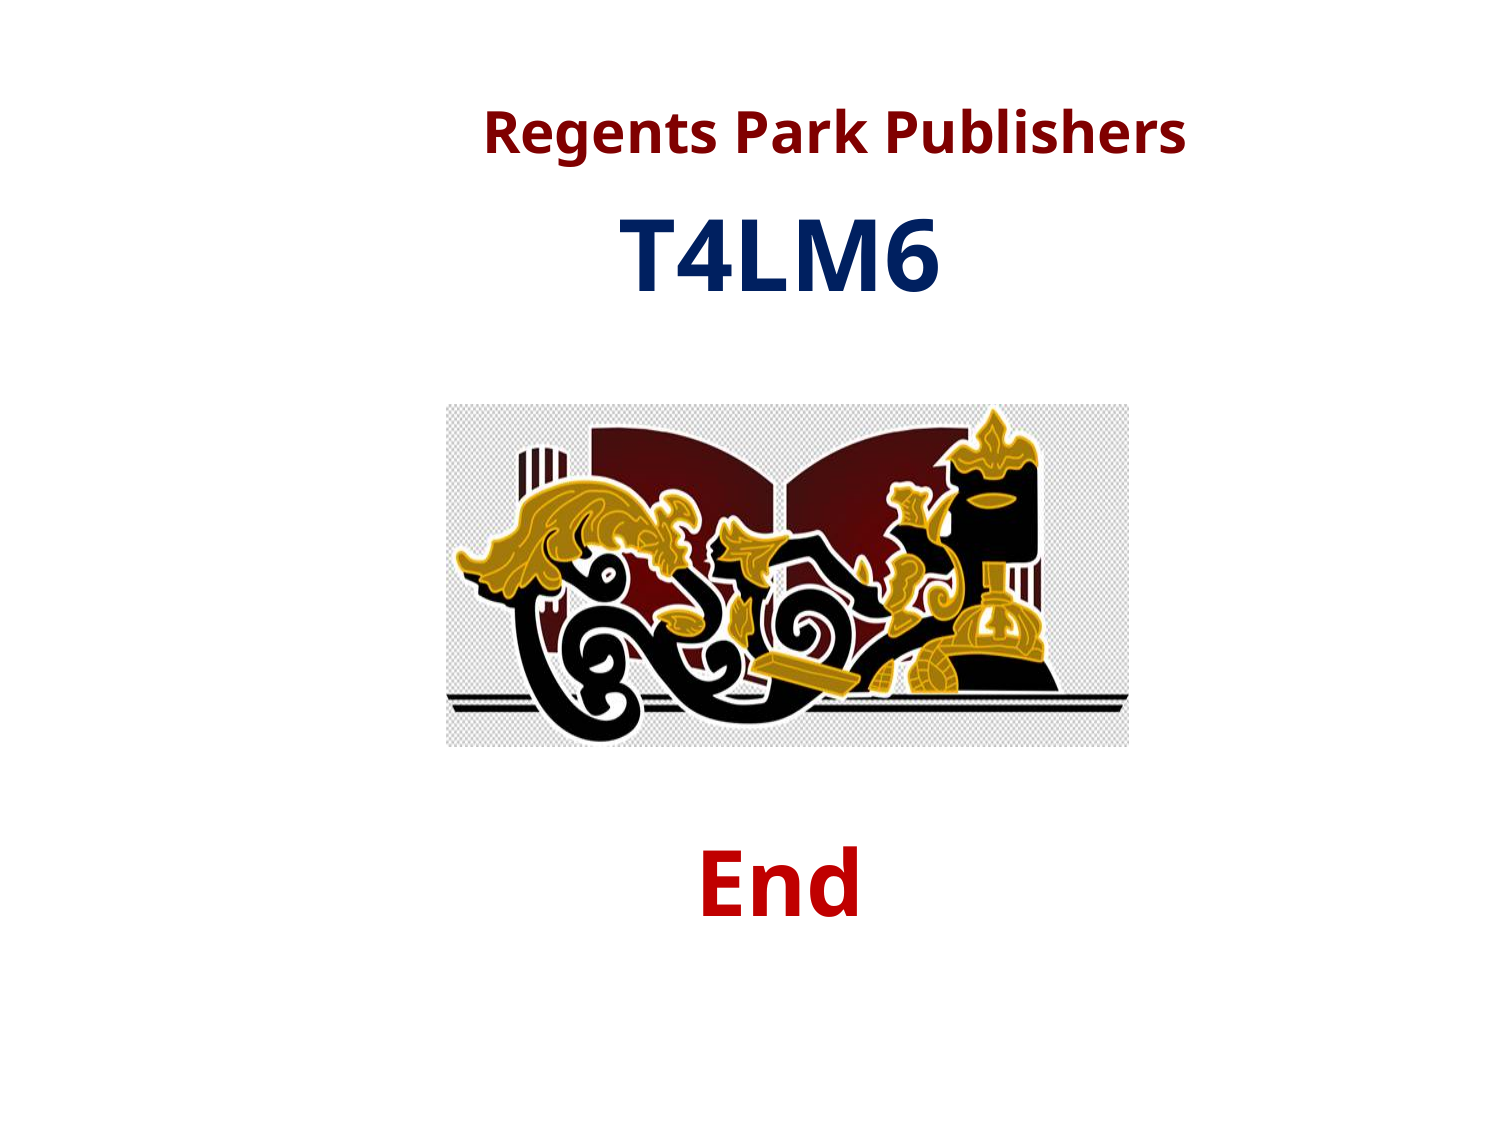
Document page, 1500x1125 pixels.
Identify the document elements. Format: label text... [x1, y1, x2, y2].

picture [446, 404, 1129, 747]
text_box [282, 882, 1293, 900]
text_box T4LM6 [297, 191, 1254, 319]
text_box Regents Park Publishers [337, 87, 1283, 173]
text_box End [258, 749, 1293, 882]
